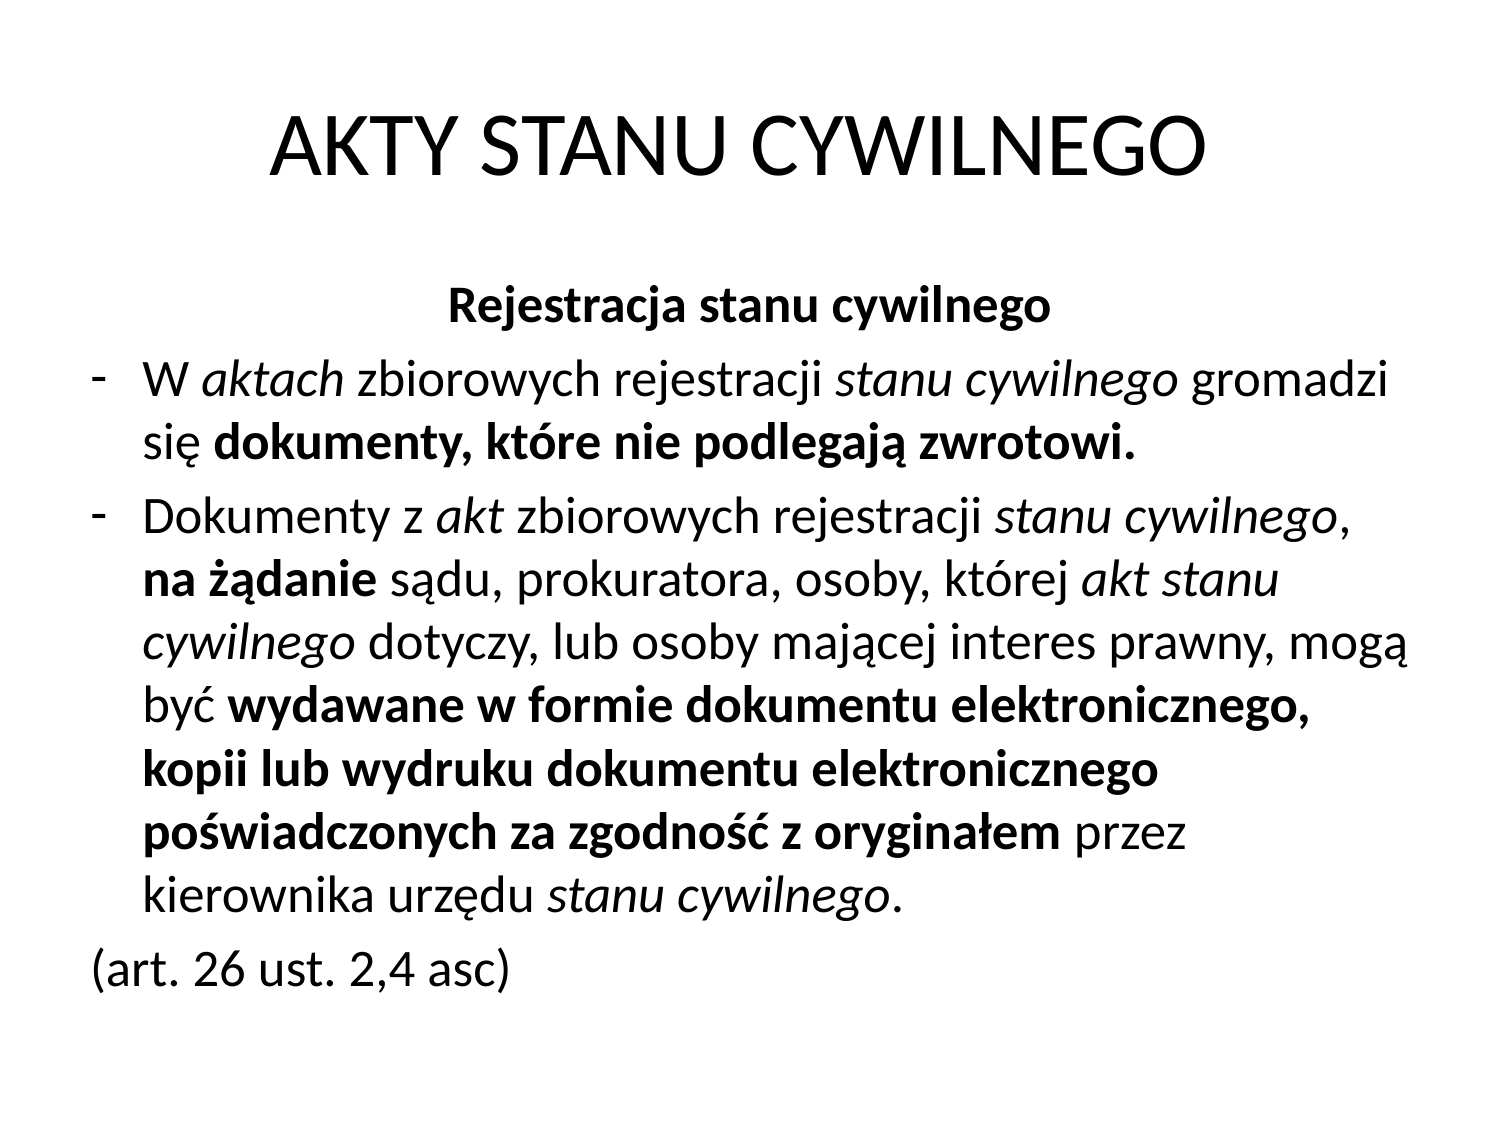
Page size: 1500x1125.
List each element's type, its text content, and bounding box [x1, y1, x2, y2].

title AKTY STANU CYWILNEGO [75, 45, 1425, 233]
list Rejestracja stanu cywilnego W aktach zbiorowych rejestracji stanu cywilnego gromadzi się dokumenty, które nie podlegają zwrotowi. Dokumenty z akt zbiorowych rejestracji stanu cywilnego, na żądanie sądu, prokuratora, osoby, której akt stanu cywilnego dotyczy, lub osoby mającej interes prawny, mogą być wydawane w formie dokumentu elektronicznego, kopii lub wydruku dokumentu elektronicznego poświadczonych za zgodność z oryginałem przez kierownika urzędu stanu cywilnego. (art. 26 ust. 2,4 asc) [75, 262, 1425, 1005]
